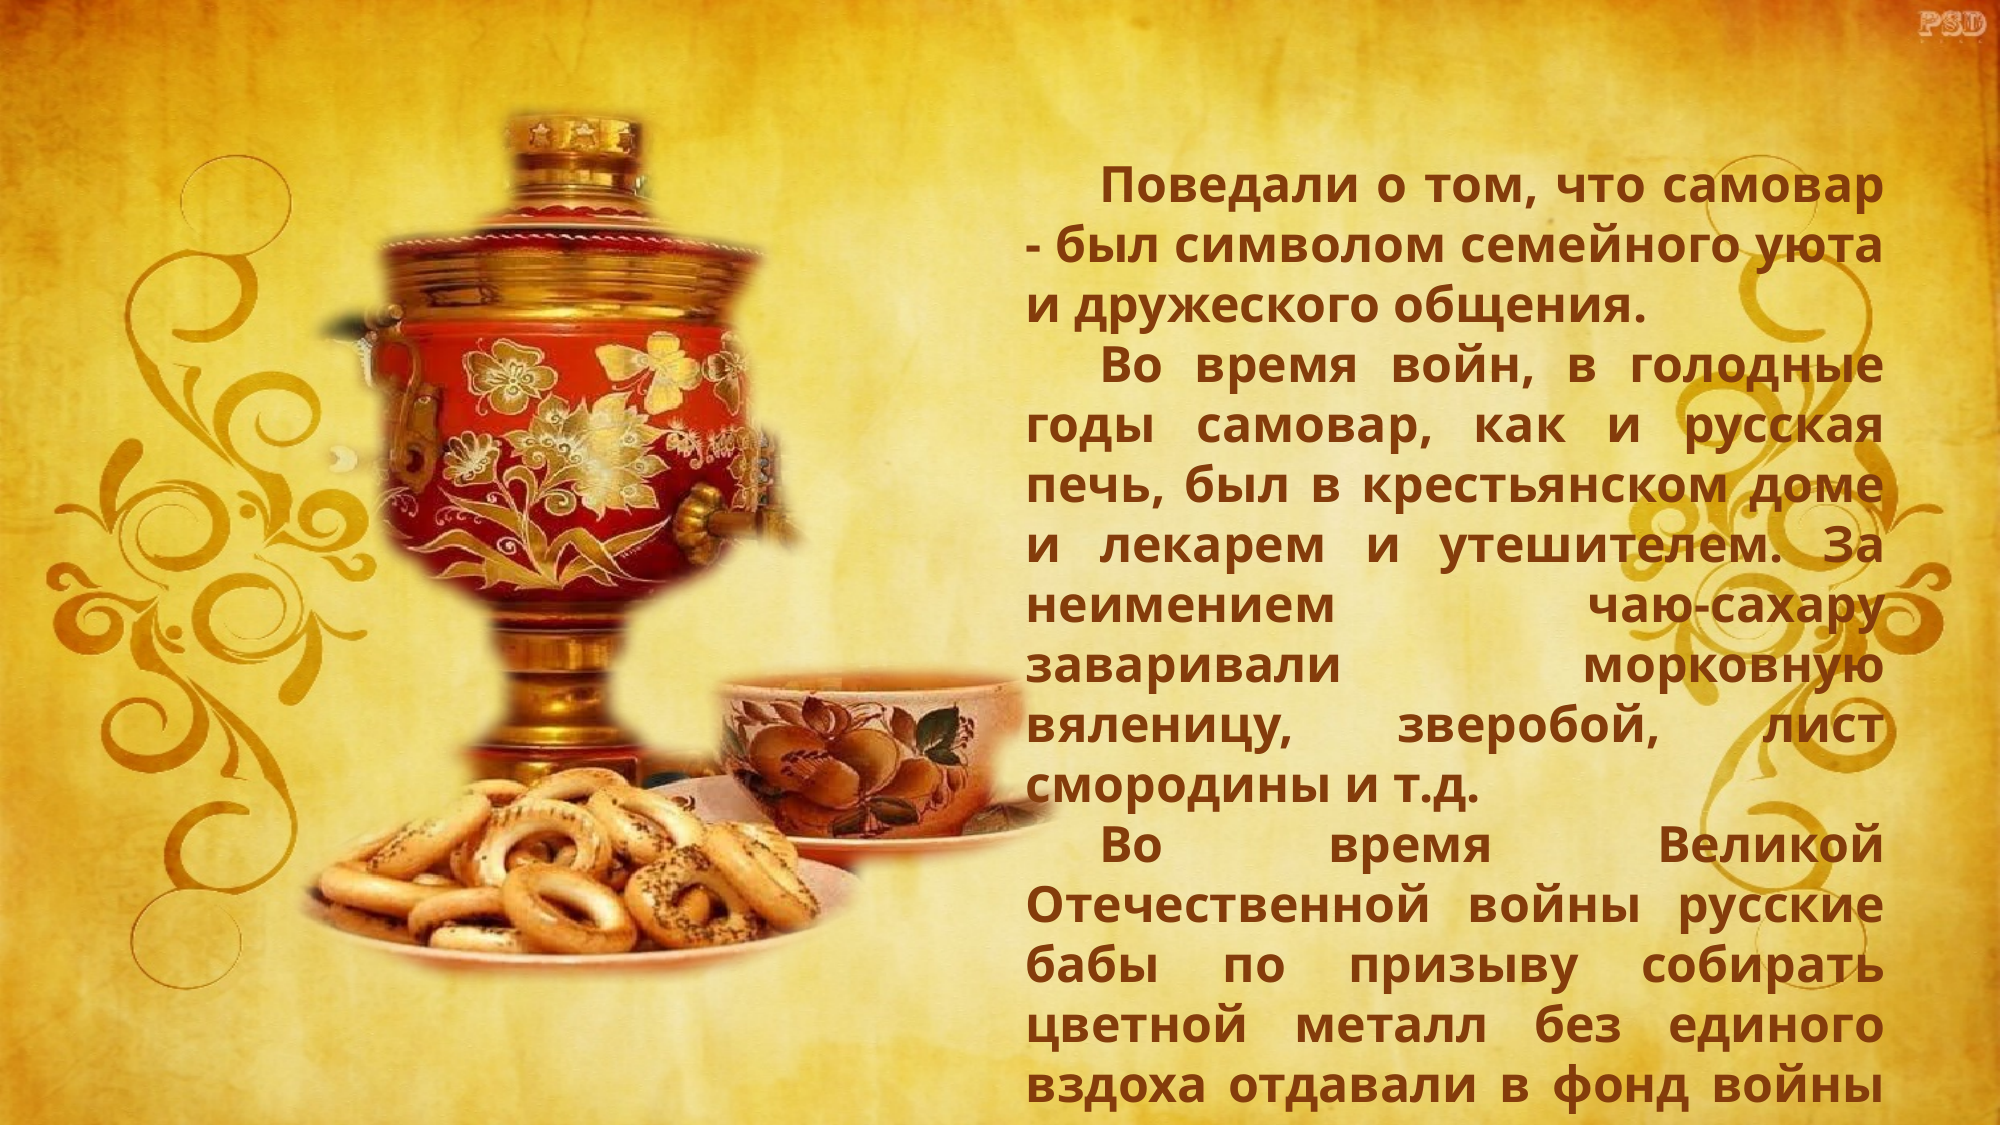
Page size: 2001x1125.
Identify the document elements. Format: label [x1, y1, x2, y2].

list [0, 0, 2000, 1125]
picture [242, 31, 1138, 1016]
